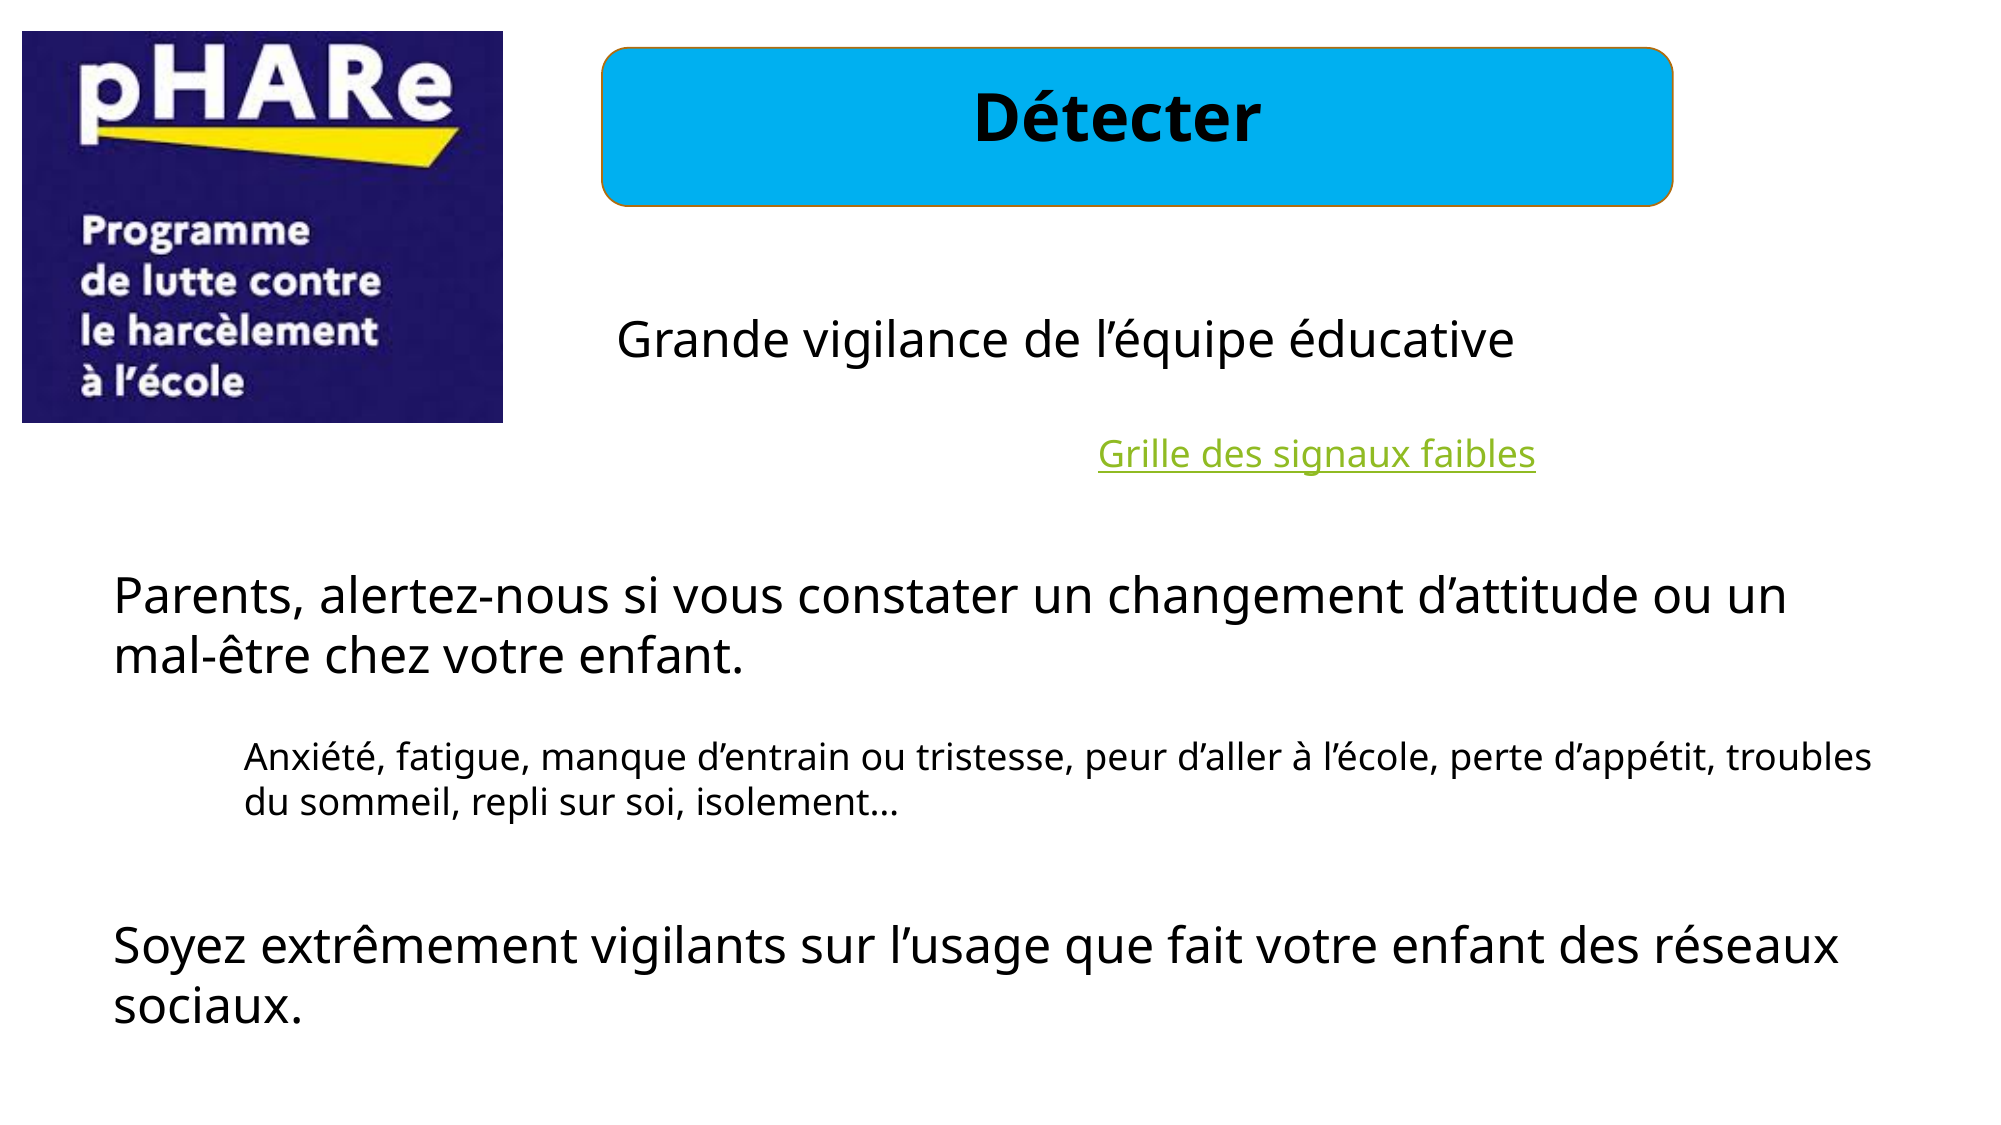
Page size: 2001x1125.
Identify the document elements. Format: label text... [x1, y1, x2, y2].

picture [21, 31, 503, 424]
text_box Parents, alertez-nous si vous constater un changement d’attitude ou un mal-être chez votre enfant. [99, 556, 1872, 691]
text_box Soyez extrêmement vigilants sur l’usage que fait votre enfant des réseaux sociaux. [99, 905, 1872, 1041]
text_box Grille des signaux faibles [1083, 422, 1839, 489]
text_box Détecter [602, 67, 1634, 162]
text_box Anxiété, fatigue, manque d’entrain ou tristesse, peur d’aller à l’école, perte d’appétit, troubles du sommeil, repli sur soi, isolement… [228, 725, 1938, 831]
text_box [601, 46, 1674, 207]
text_box Grande vigilance de l’équipe éducative [601, 299, 1689, 375]
